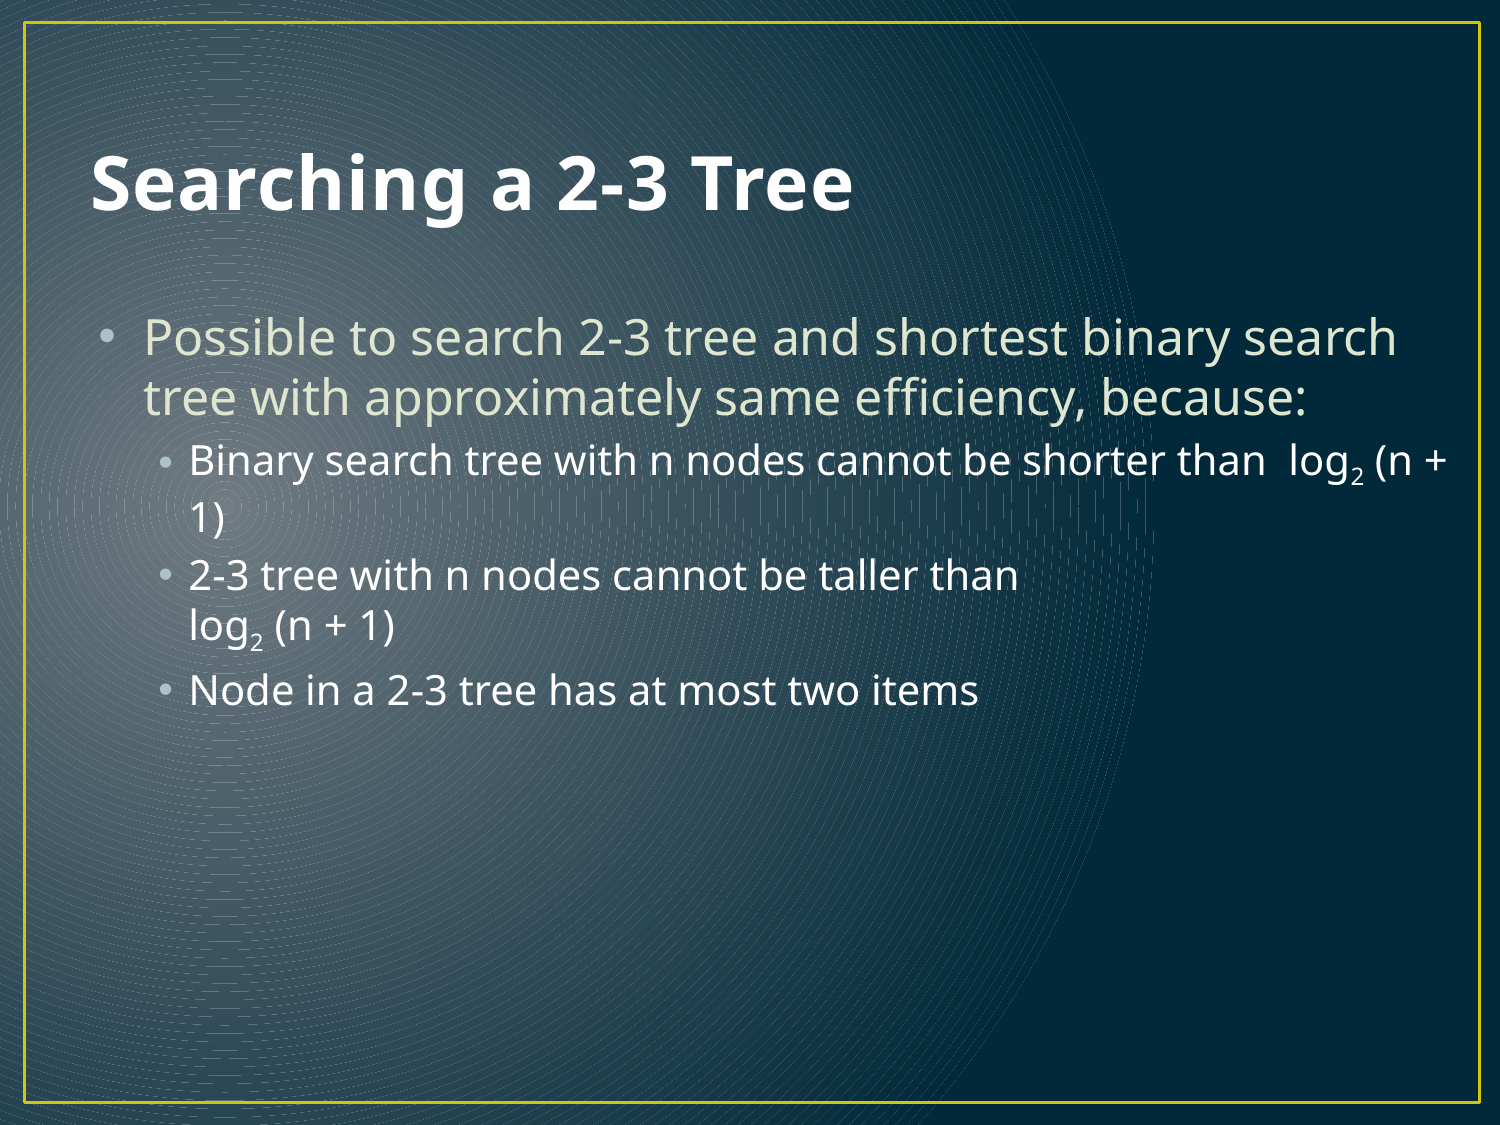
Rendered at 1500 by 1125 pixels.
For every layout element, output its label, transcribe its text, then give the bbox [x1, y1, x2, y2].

list Possible to search 2-3 tree and shortest binary search tree with approximately same efficiency, because: Binary search tree with n nodes cannot be shorter than log2 (n + 1) 2-3 tree with n nodes cannot be taller than log2 (n + 1) Node in a 2-3 tree has at most two items [83, 297, 1469, 1038]
title Searching a 2-3 Tree [75, 45, 1425, 233]
